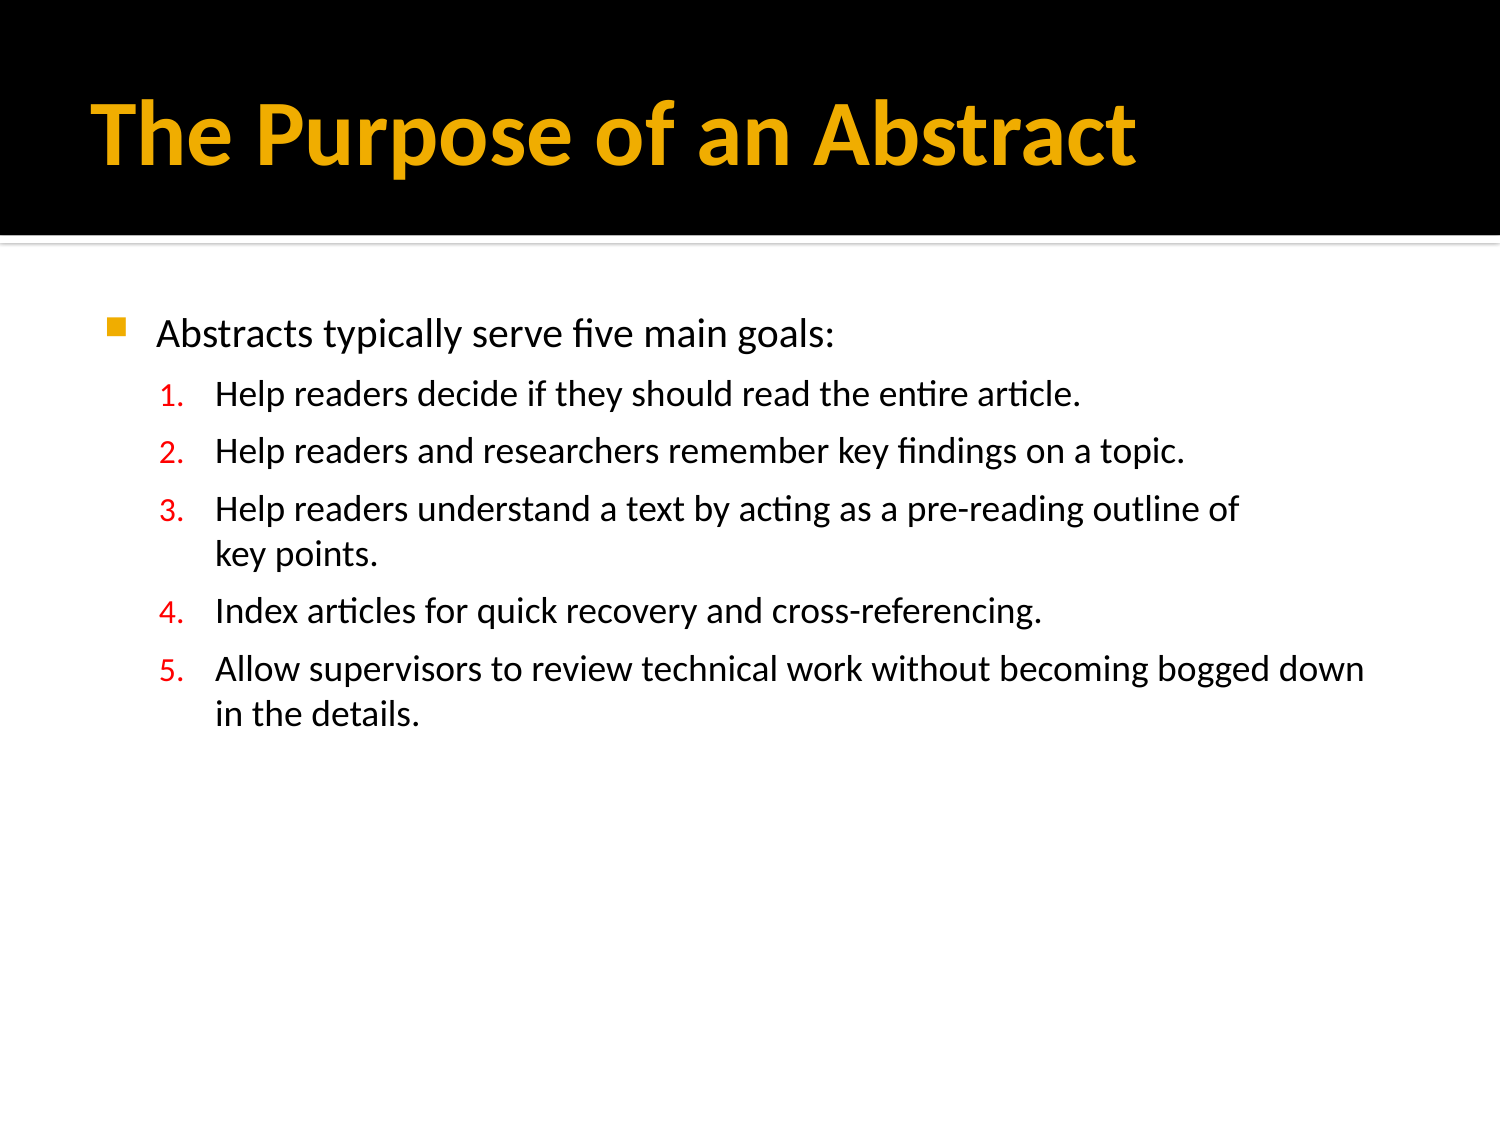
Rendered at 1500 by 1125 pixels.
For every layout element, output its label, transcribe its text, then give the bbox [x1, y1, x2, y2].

list Abstracts typically serve five main goals: Help readers decide if they should read the entire article. Help readers and researchers remember key findings on a topic. Help readers understand a text by acting as a pre-reading outline of key points. Index articles for quick recovery and cross-referencing. Allow supervisors to review technical work without becoming bogged down in the details. [75, 291, 1425, 1071]
title The Purpose of an Abstract [75, 25, 1425, 231]
